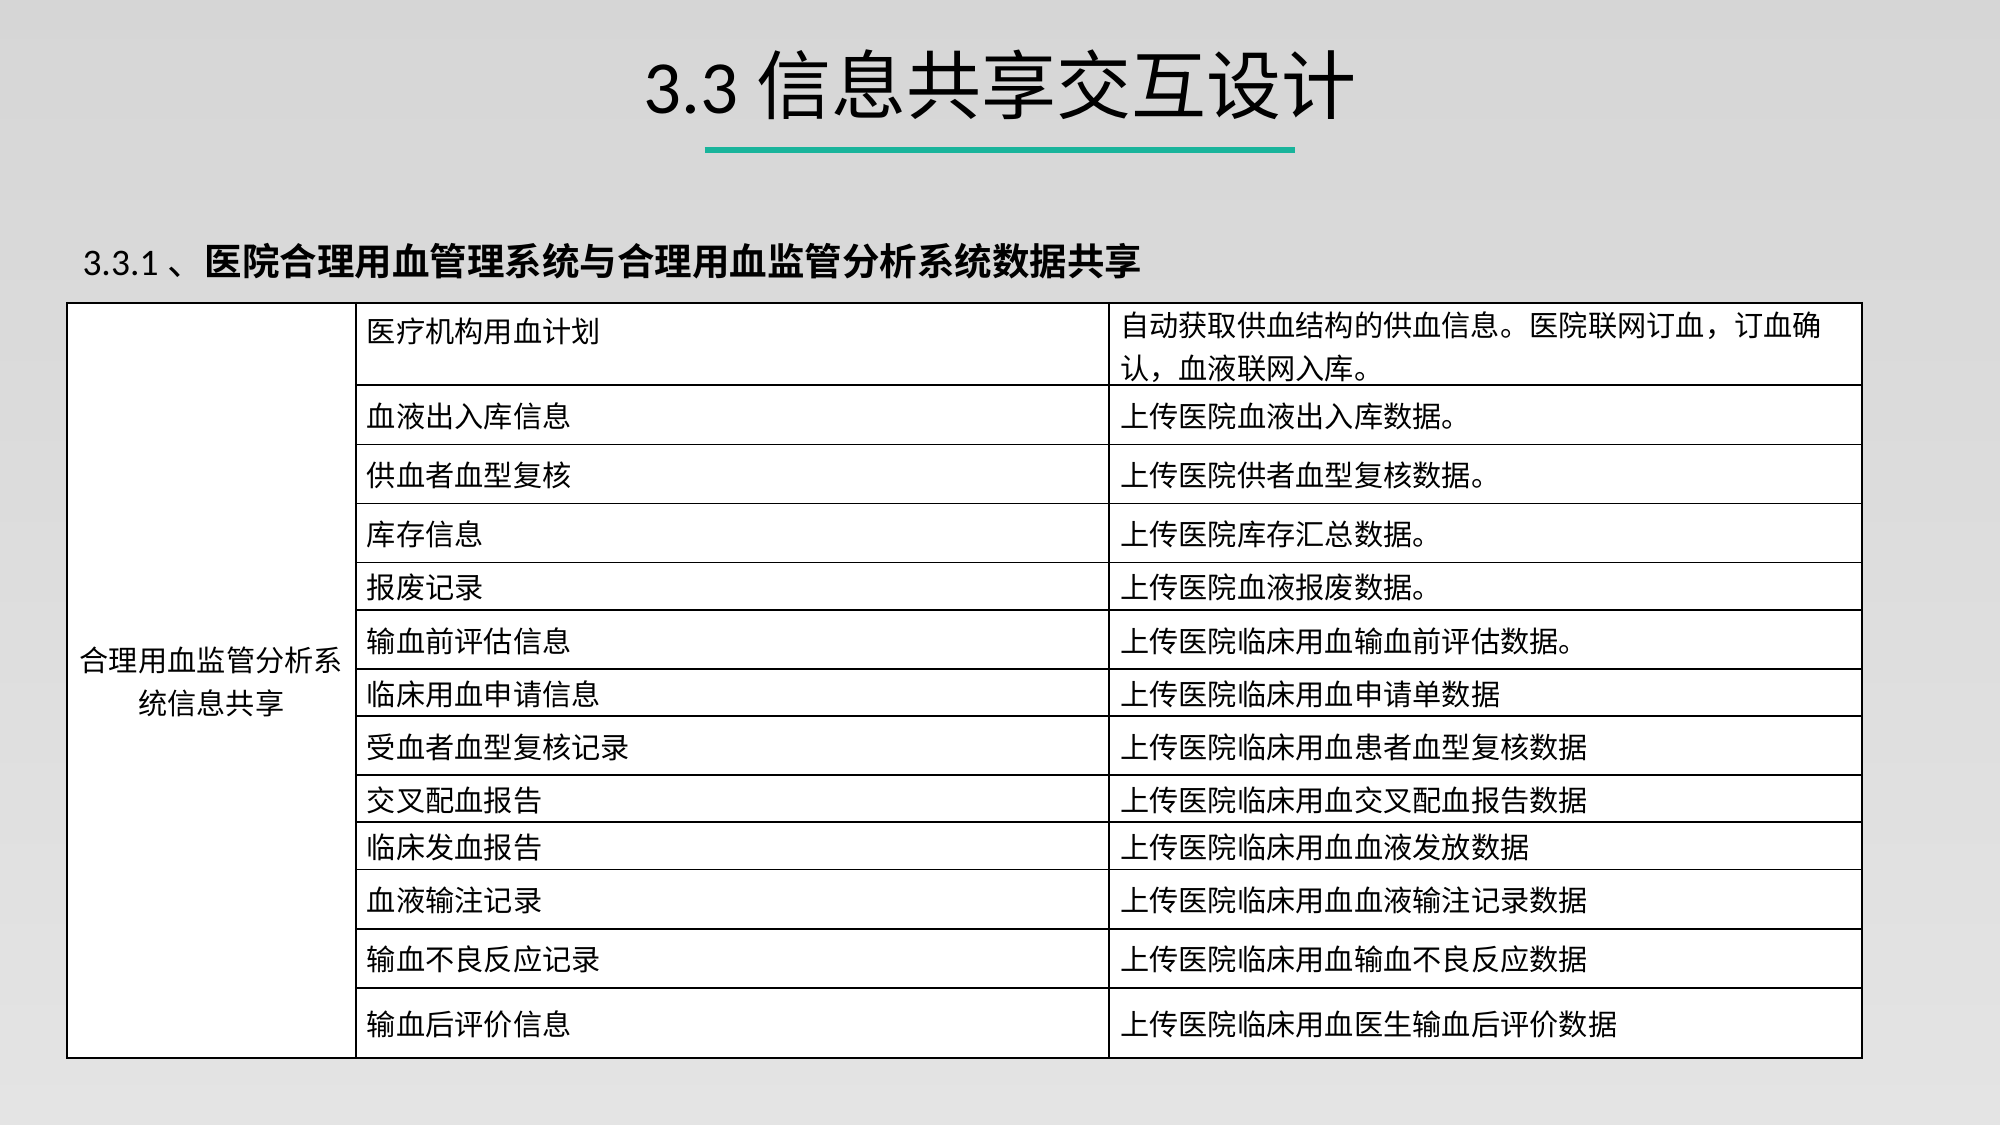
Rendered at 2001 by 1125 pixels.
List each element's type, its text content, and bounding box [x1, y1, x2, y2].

table_cell 上传医院临床用血血液输注记录数据 [1110, 870, 1861, 928]
text_box 3.3信息共享交互设计 [628, 30, 1372, 136]
table_cell 上传医院供者血型复核数据。 [1110, 445, 1861, 503]
table_cell 上传医院临床用血输血前评估数据。 [1110, 611, 1861, 668]
table_header 医疗机构用血计划 [357, 304, 1108, 384]
table_cell 上传医院临床用血申请单数据 [1110, 670, 1861, 715]
table_cell 上传医院库存汇总数据。 [1110, 504, 1861, 562]
table_cell 临床发血报告 [357, 823, 1108, 869]
table_cell 上传医院临床用血血液发放数据 [1110, 823, 1861, 869]
table_cell 库存信息 [357, 504, 1108, 562]
table_cell 临床用血申请信息 [357, 670, 1108, 715]
table_cell 供血者血型复核 [357, 445, 1108, 503]
table_cell 上传医院血液出入库数据。 [1110, 386, 1861, 444]
table_header 自动获取供血结构的供血信息。医院联网订血，订血确认，血液联网入库。 [1110, 304, 1861, 384]
table_cell 输血不良反应记录 [357, 930, 1108, 987]
table_cell 血液出入库信息 [357, 386, 1108, 444]
table_cell 上传医院临床用血交叉配血报告数据 [1110, 776, 1861, 821]
table_cell 上传医院临床用血患者血型复核数据 [1110, 717, 1861, 774]
table_cell 上传医院临床用血医生输血后评价数据 [1110, 989, 1861, 1057]
table_cell 上传医院临床用血输血不良反应数据 [1110, 930, 1861, 987]
text_box 3.3.1、医院合理用血管理系统与合理用血监管分析系统数据共享 [67, 230, 1158, 302]
table_cell 受血者血型复核记录 [357, 717, 1108, 774]
table_cell 上传医院血液报废数据。 [1110, 563, 1861, 609]
table_cell 输血后评价信息 [357, 989, 1108, 1057]
table_header 合理用血监管分析系统信息共享 [68, 304, 355, 1057]
table_cell 血液输注记录 [357, 870, 1108, 928]
table_cell 输血前评估信息 [357, 611, 1108, 668]
table_cell 报废记录 [357, 563, 1108, 609]
table_cell 交叉配血报告 [357, 776, 1108, 821]
